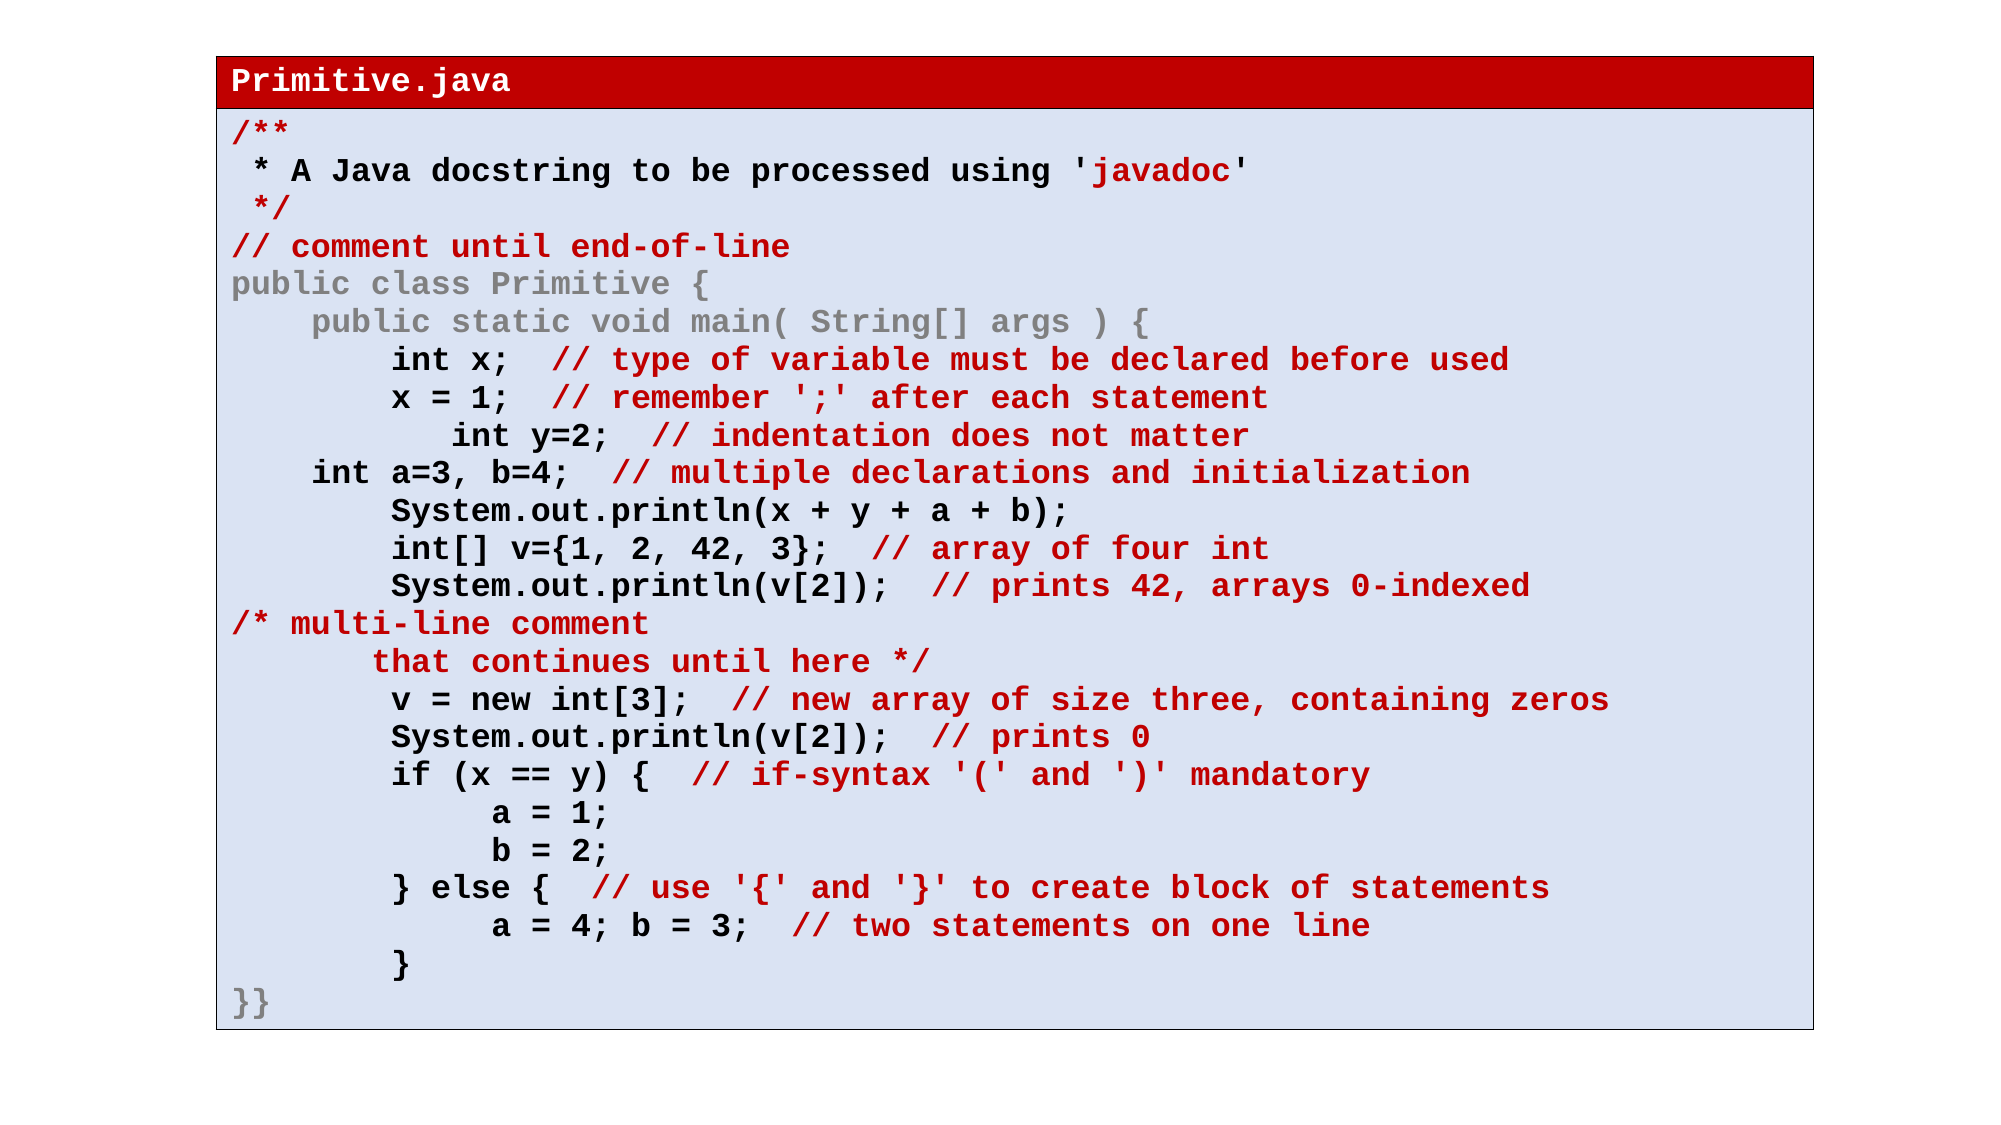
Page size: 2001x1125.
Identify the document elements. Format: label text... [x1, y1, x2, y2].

table_cell /** * A Java docstring to be processed using 'javadoc' */ // comment until end-of-line public class Primitive { public static void main( String[] args ) { int x; // type of variable must be declared before used x = 1; // remember ';' after each statement int y=2; // indentation does not matter int a=3, b=4; // multiple declarations and initialization System.out.println(x + y + a + b); int[] v={1, 2, 42, 3}; // array of four int System.out.println(v[2]); // prints 42, arrays 0-indexed /* multi-line comment that continues until here */ v = new int[3]; // new array of size three, containing zeros System.out.println(v[2]); // prints 0 if (x == y) { // if-syntax '(' and ')' mandatory a = 1; b = 2; } else { // use '{' and '}' to create block of statements a = 4; b = 3; // two statements on one line } }} [217, 109, 1813, 1029]
table_header Primitive.java [217, 57, 1813, 108]
